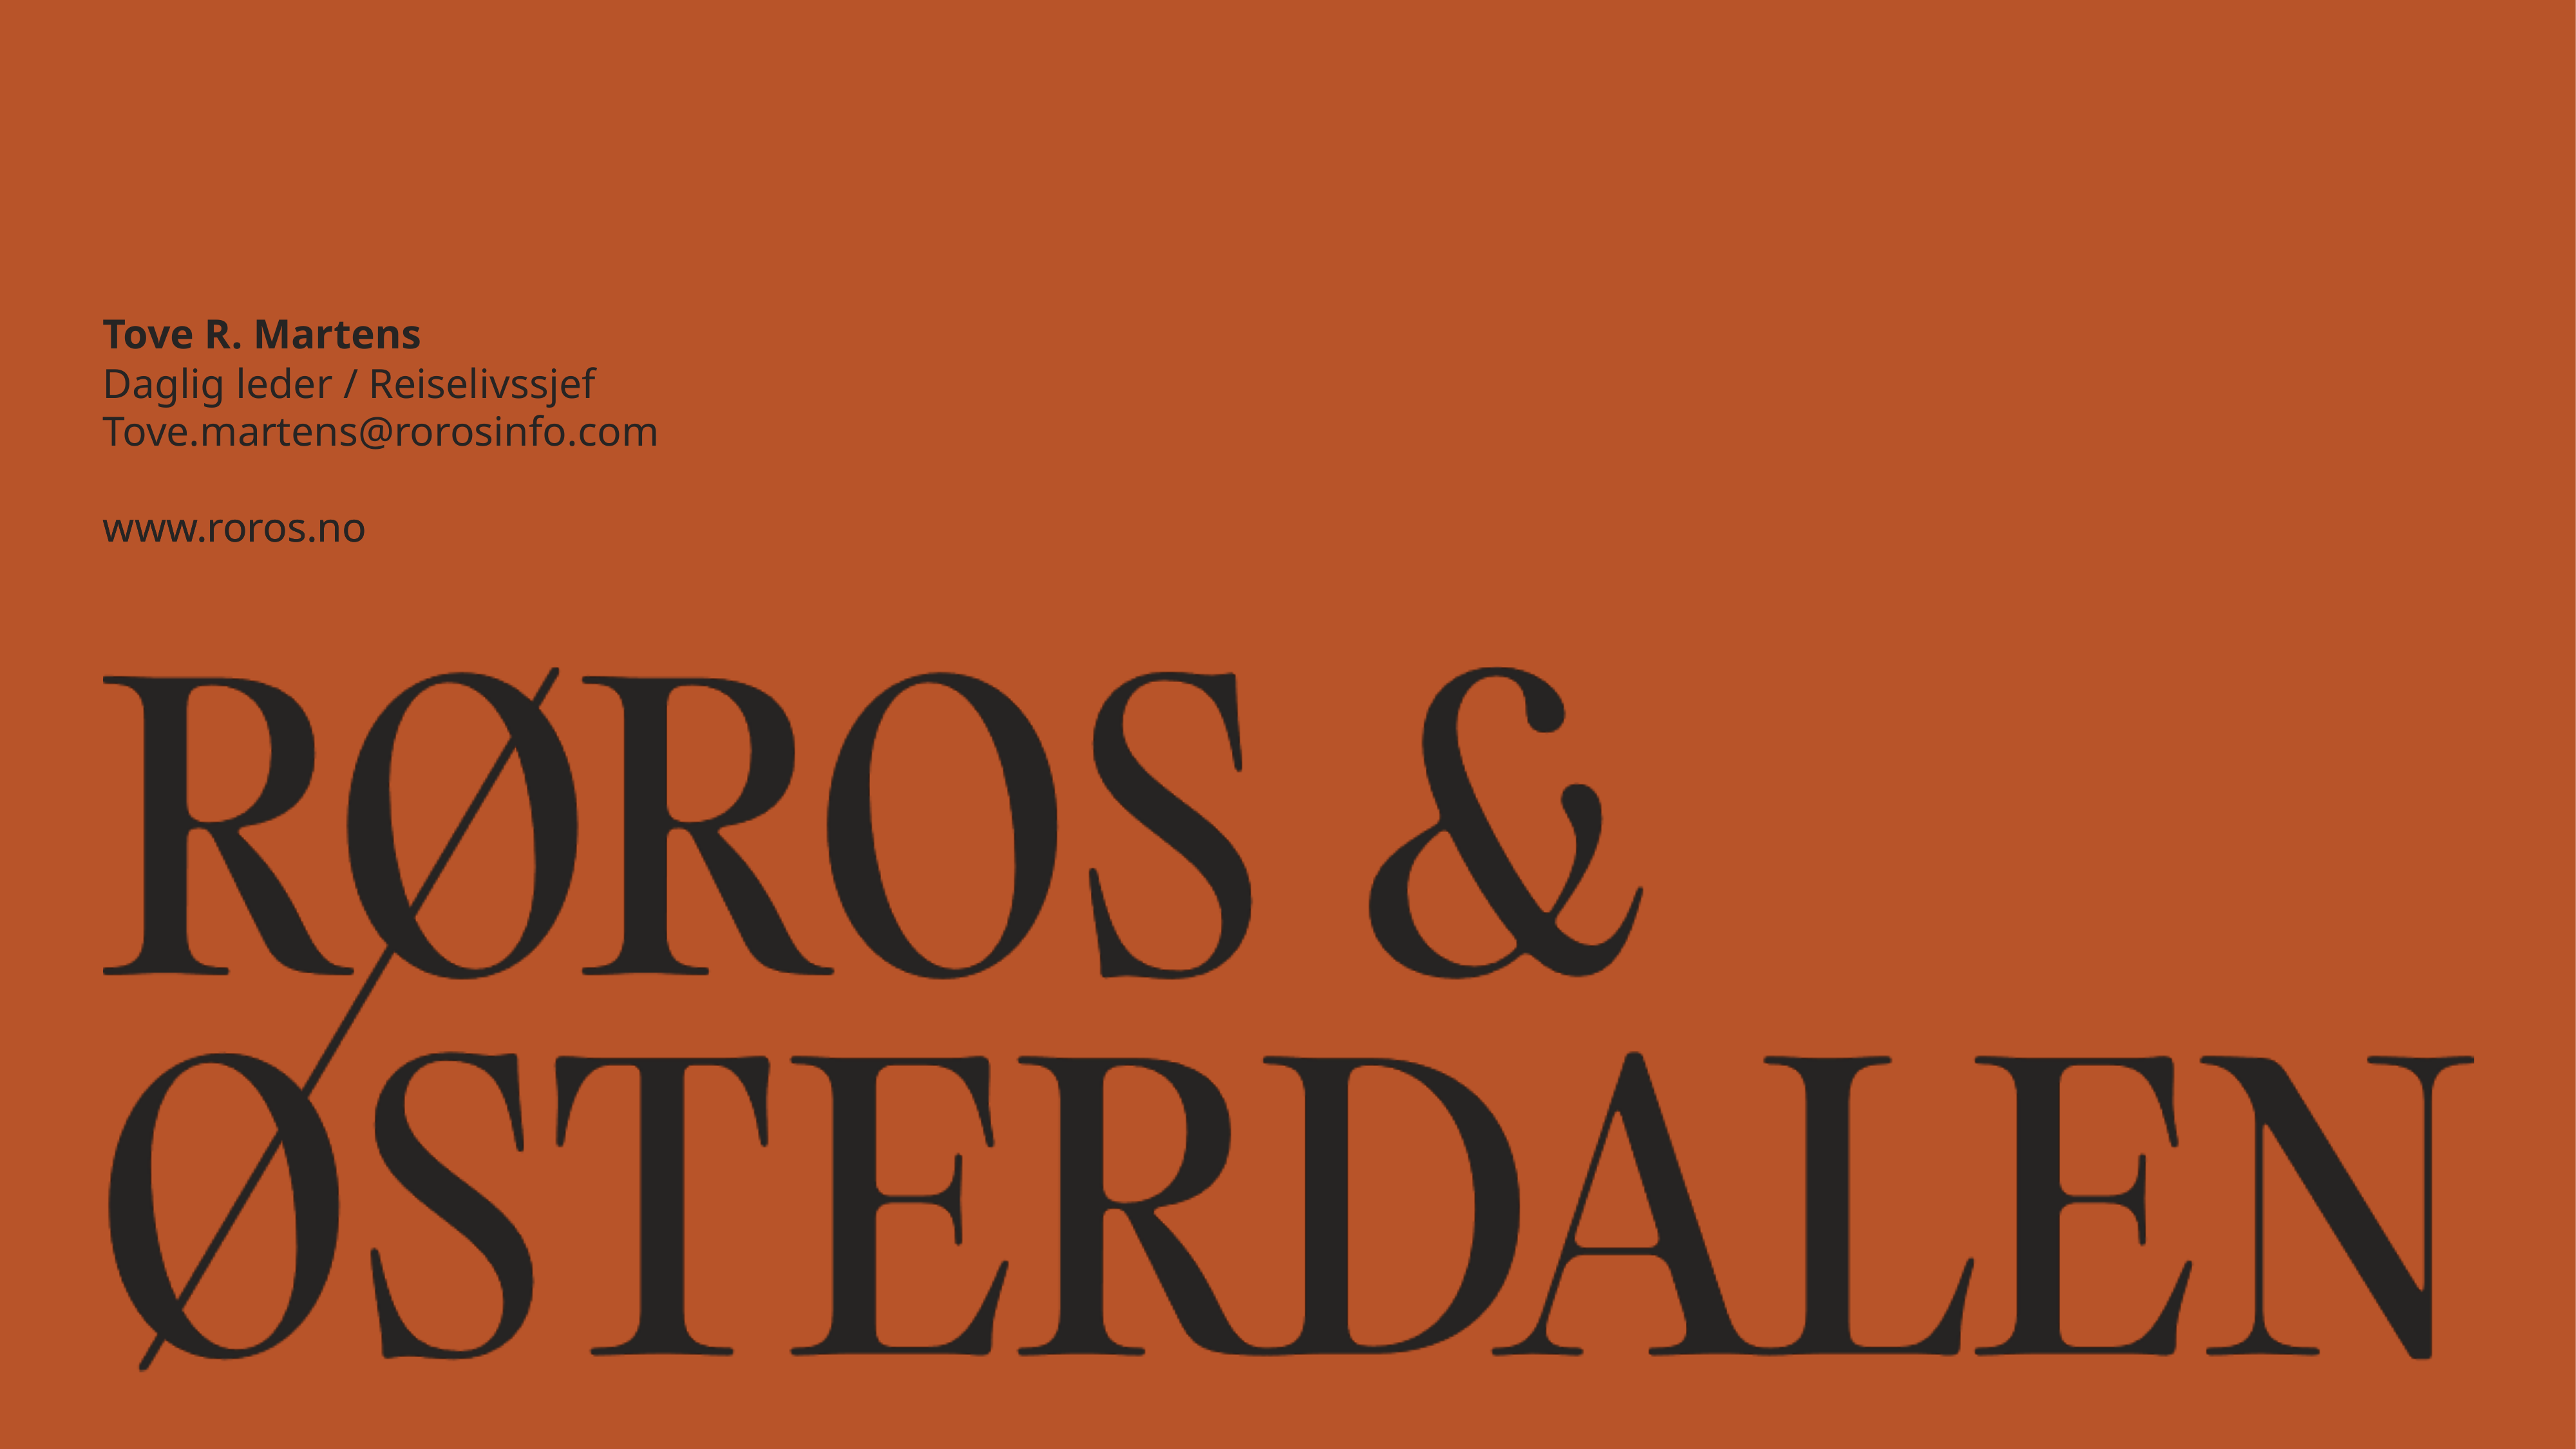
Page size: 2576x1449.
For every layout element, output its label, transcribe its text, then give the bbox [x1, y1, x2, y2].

list Tove.martens@rorosinfo.com [103, 406, 1222, 455]
picture [103, 667, 2474, 1372]
list Daglig leder / Reiselivssjef [103, 357, 1222, 406]
list Tove R. Martens [103, 308, 1222, 357]
